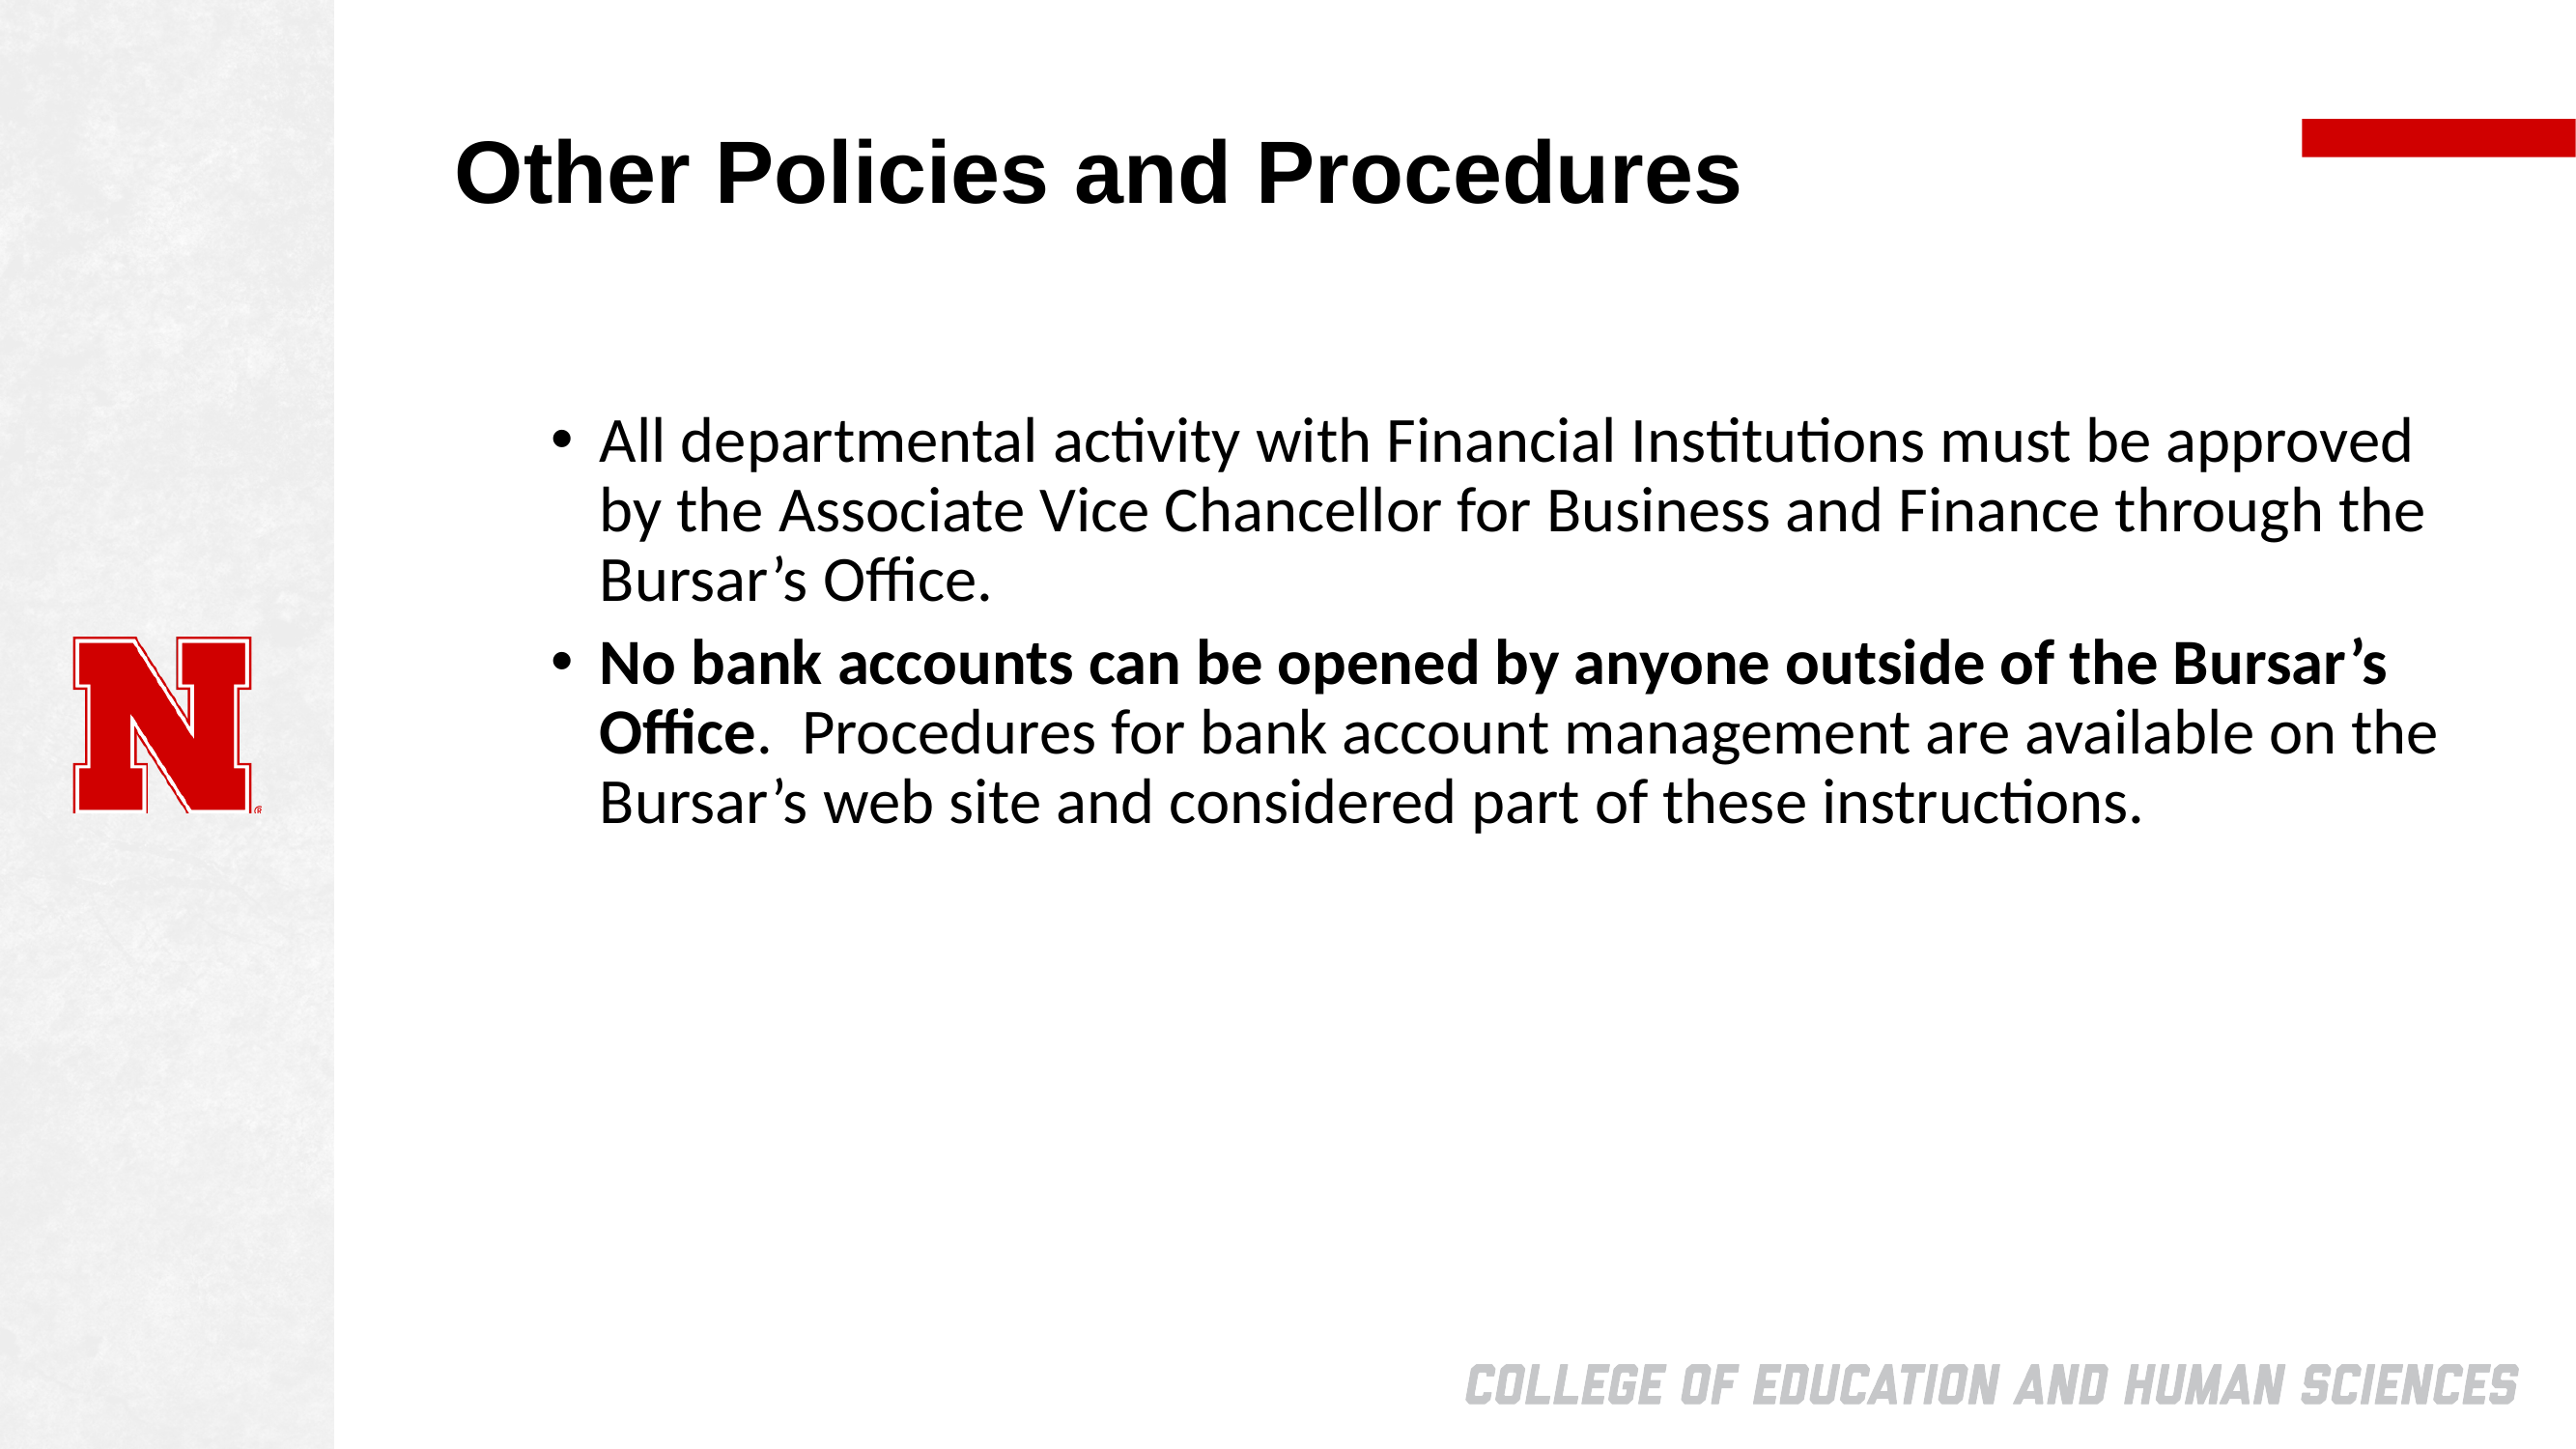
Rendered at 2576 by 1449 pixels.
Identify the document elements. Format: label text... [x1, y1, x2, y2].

list All departmental activity with Financial Institutions must be approved by the Associate Vice Chancellor for Business and Finance through the Bursar’s Office. No bank accounts can be opened by anyone outside of the Bursar’s Office. Procedures for bank account management are available on the Bursar’s web site and considered part of these instructions. [454, 316, 2450, 1236]
picture [1465, 1364, 2519, 1405]
picture [0, 0, 334, 1449]
title Other Policies and Procedures [454, 118, 2182, 232]
